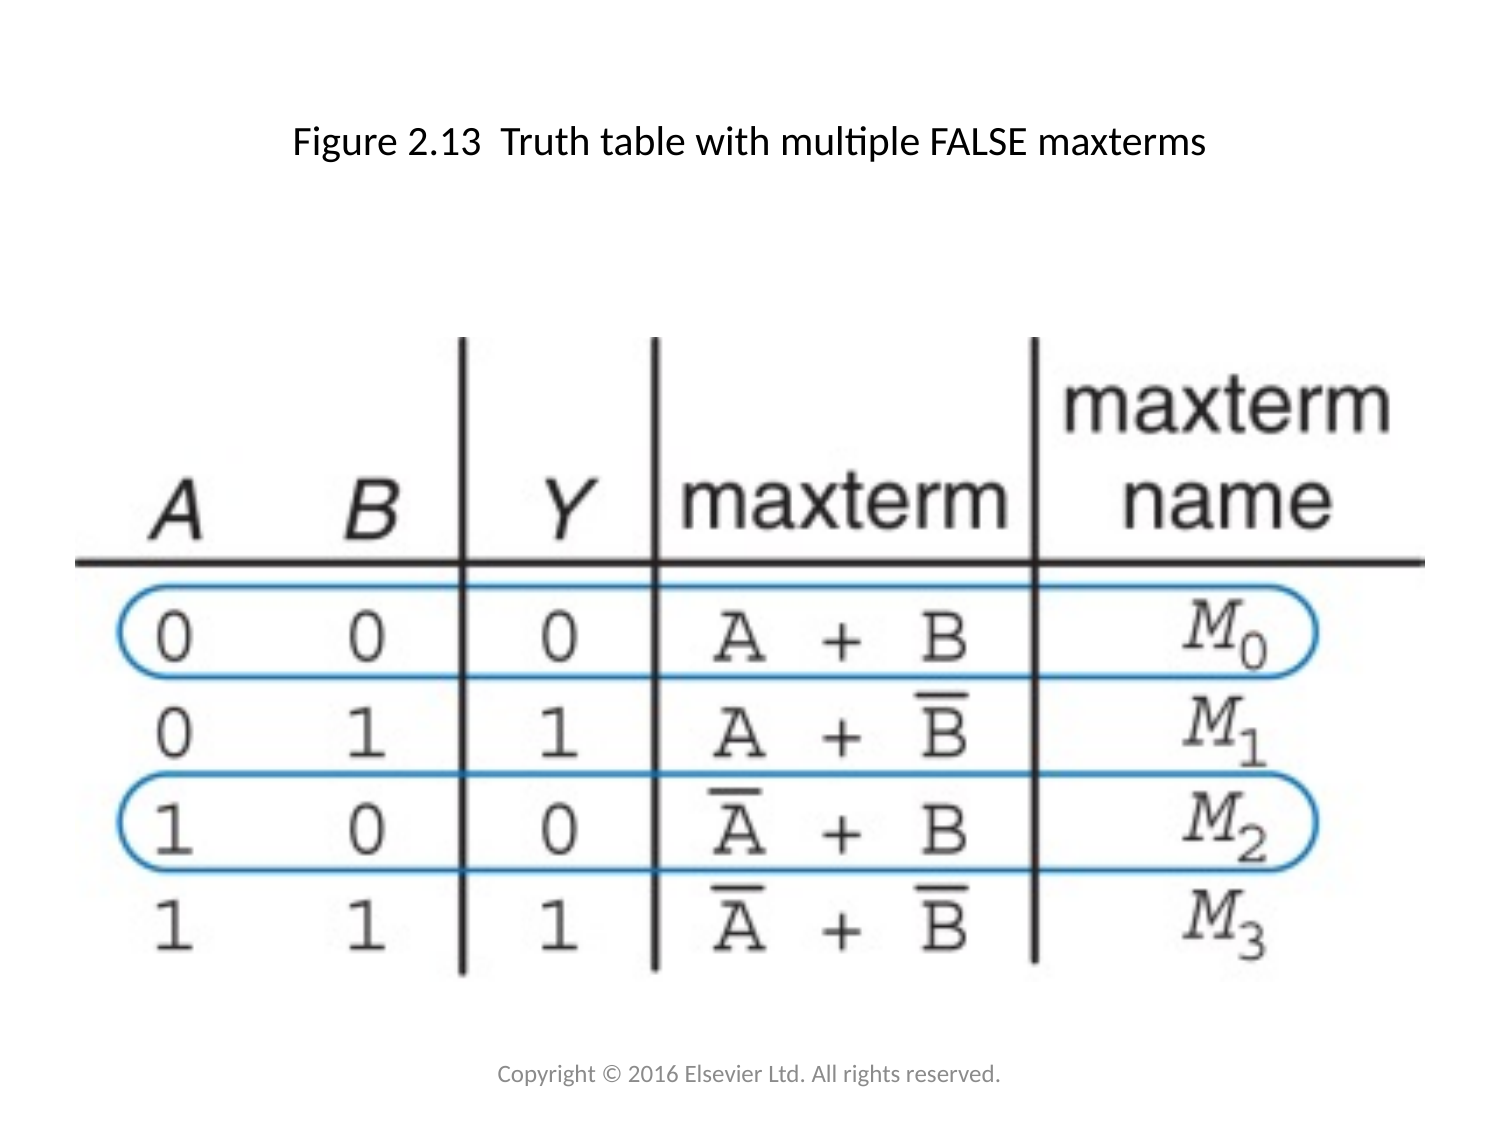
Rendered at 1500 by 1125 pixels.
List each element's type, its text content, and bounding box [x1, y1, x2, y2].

footer Copyright © 2016 Elsevier Ltd. All rights reserved. [431, 1042, 1069, 1103]
picture [74, 337, 1426, 983]
title Figure 2.13 Truth table with multiple FALSE maxterms [75, 45, 1425, 233]
